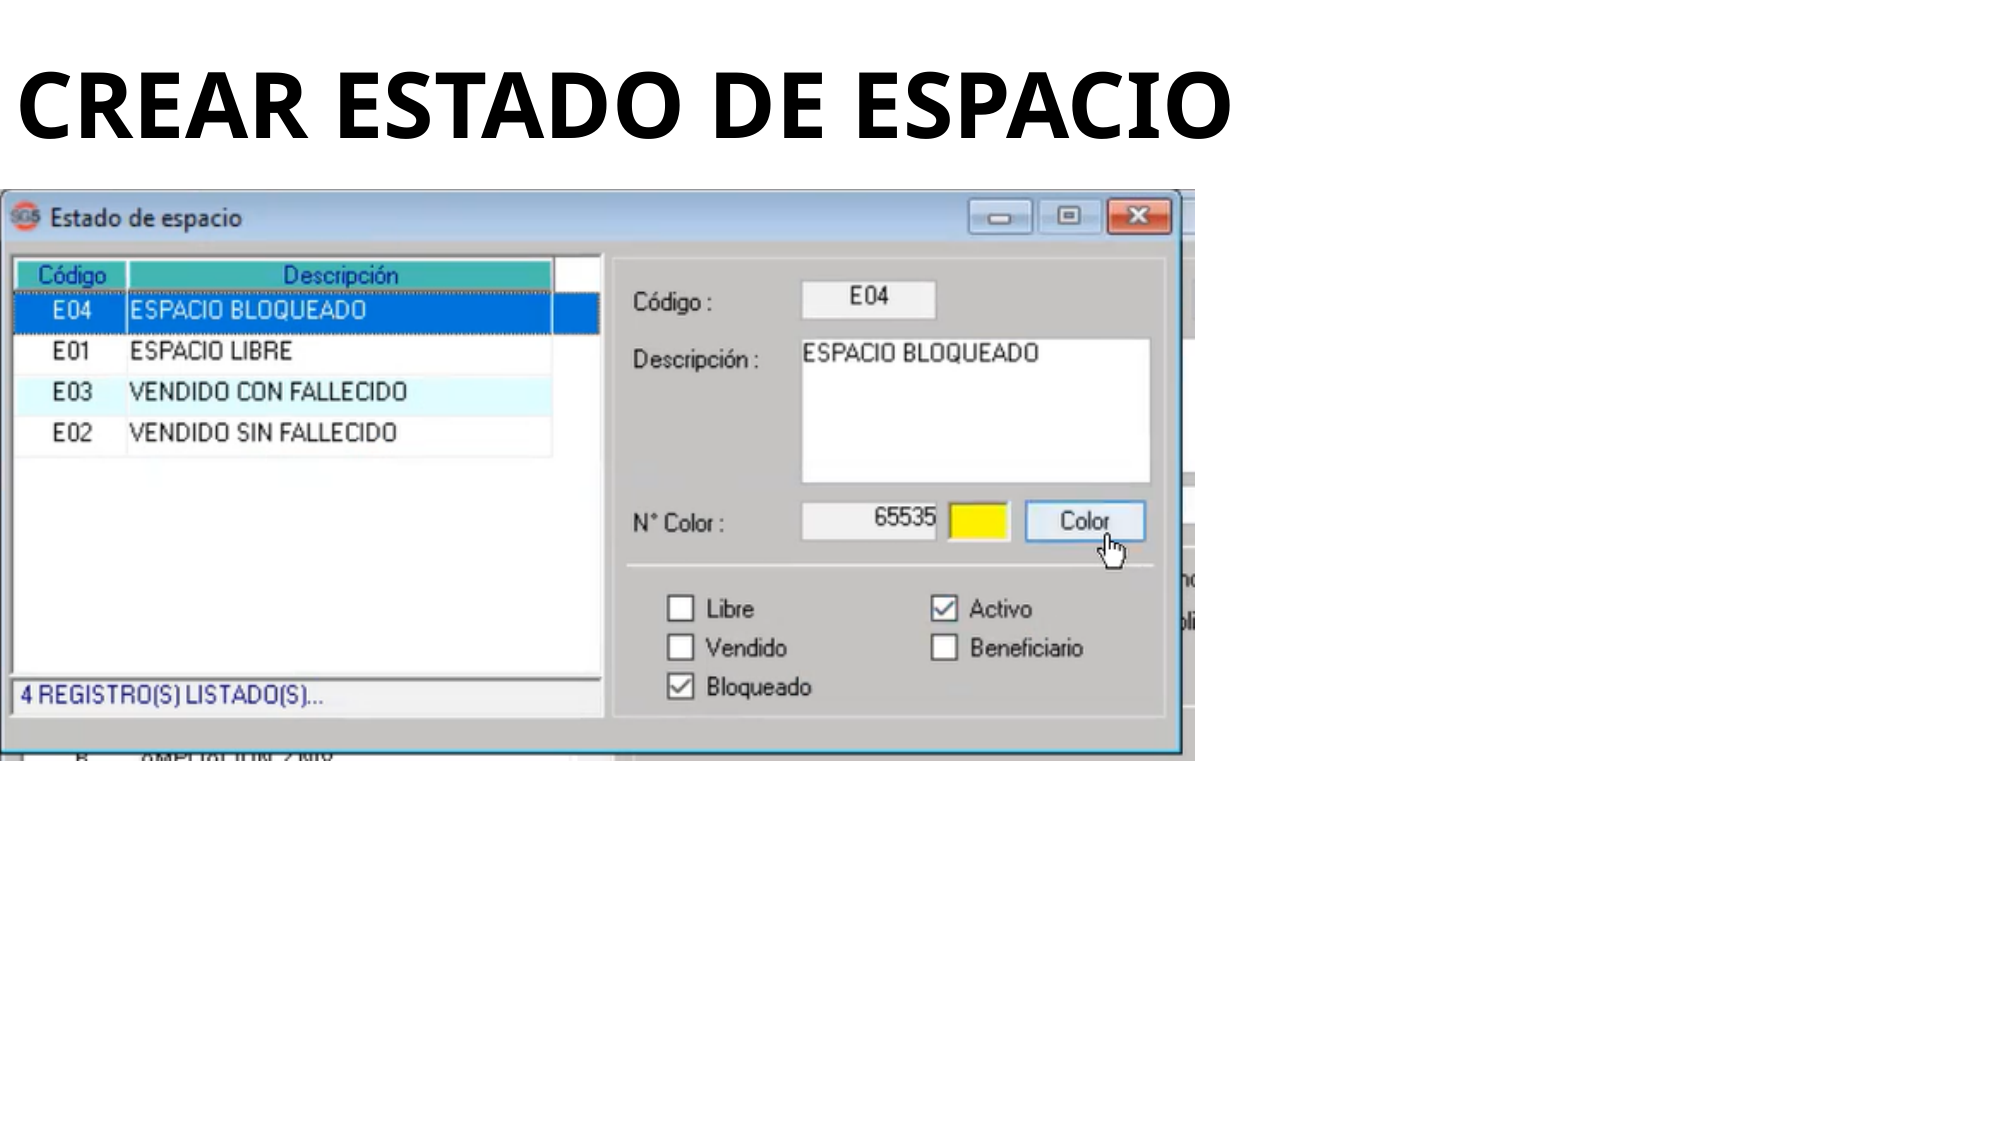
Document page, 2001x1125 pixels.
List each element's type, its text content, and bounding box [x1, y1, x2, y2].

title CREAR ESTADO DE ESPACIO [0, 0, 1725, 218]
picture [0, 189, 1195, 761]
